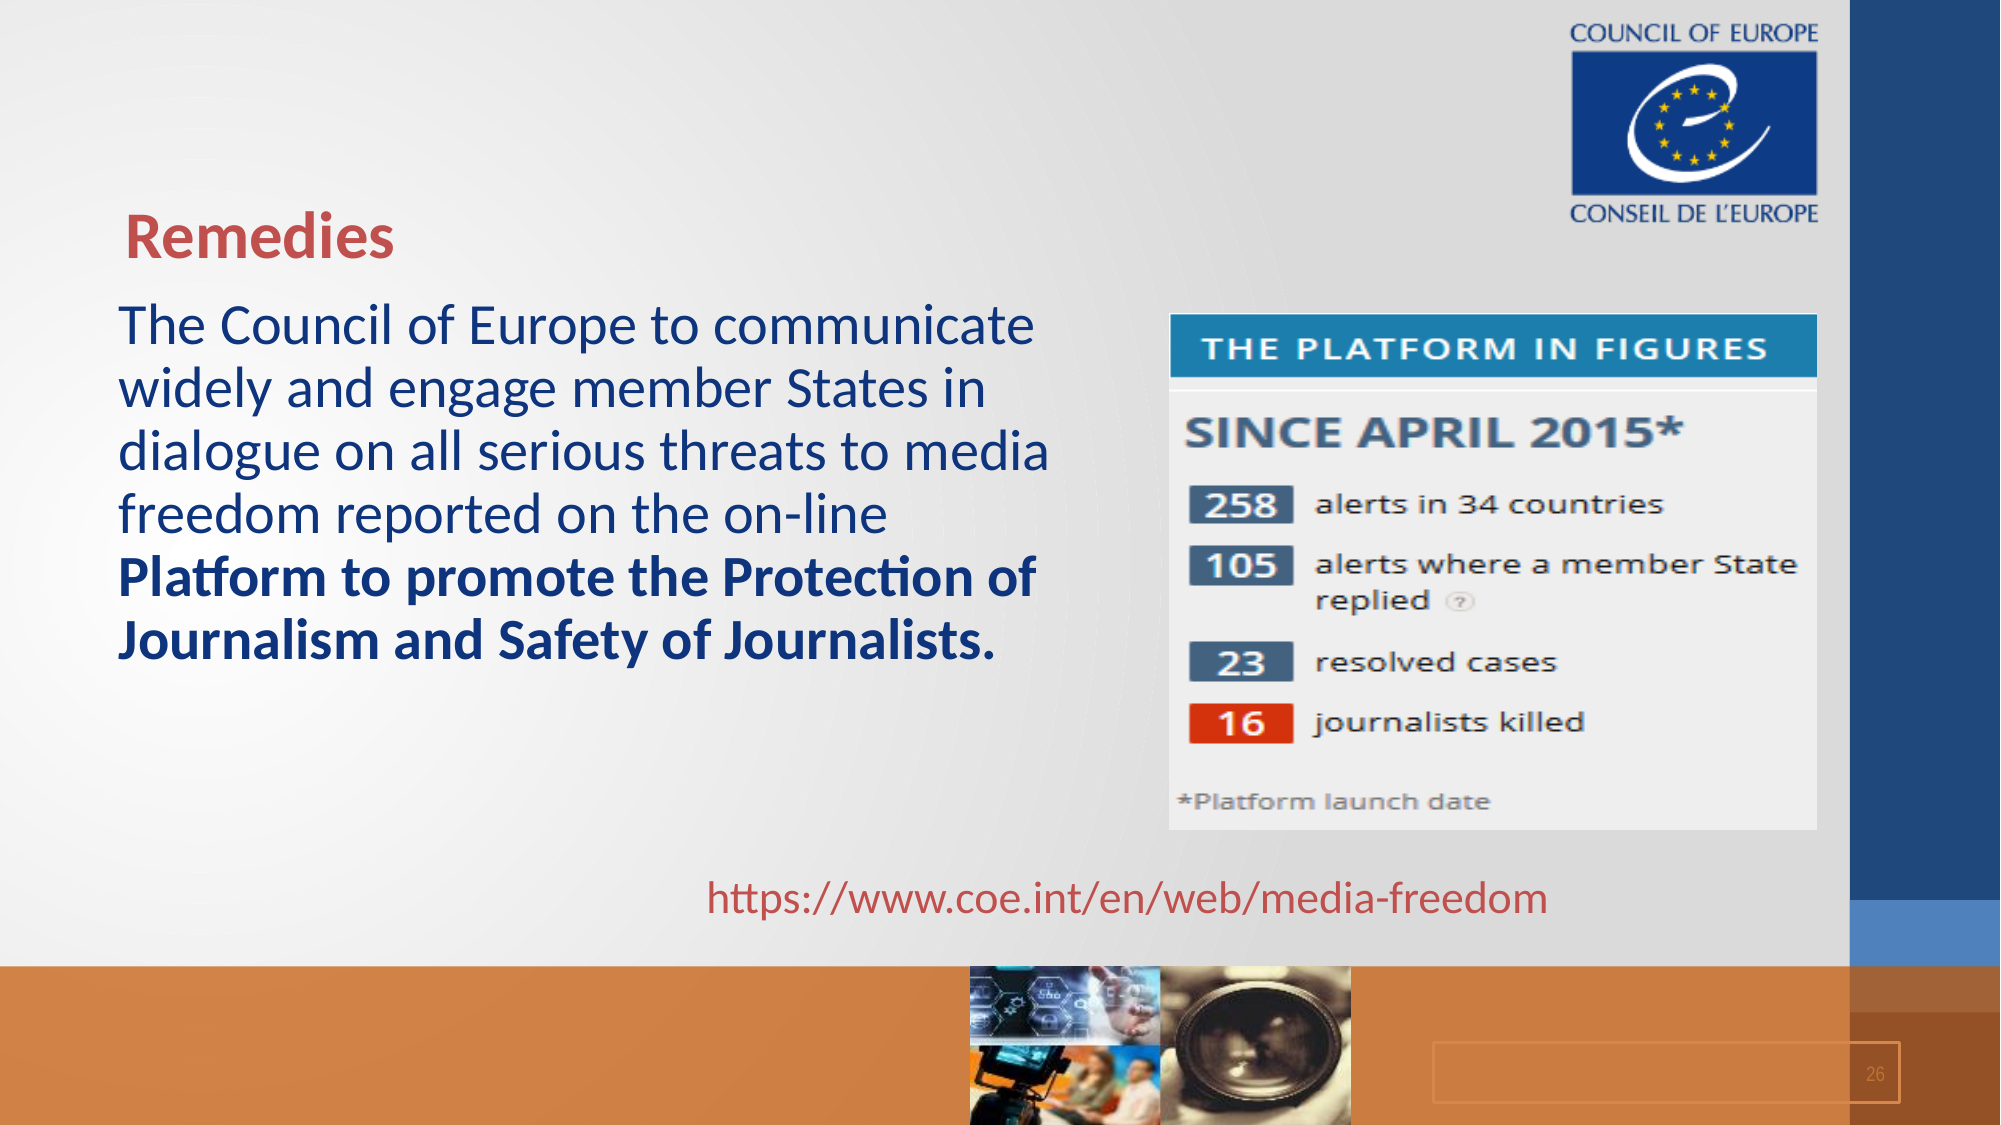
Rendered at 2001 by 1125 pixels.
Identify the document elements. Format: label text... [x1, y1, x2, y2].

text_box https://www.coe.int/en/web/media-freedom [691, 860, 1565, 931]
text_box [0, 964, 968, 1125]
picture [1540, 0, 1848, 45]
picture [969, 965, 1352, 1125]
picture [1168, 313, 1817, 831]
text_box [978, 45, 1900, 128]
text_box The Council of Europe to communicate widely and engage member States in dialogue on all serious threats to media freedom reported on the on-line Platform to promote the Protection of Journalism and Safety of Journalists. [104, 287, 1113, 900]
text_box [1359, 964, 2000, 1125]
picture [1540, 128, 1848, 246]
text_box Remedies [110, 193, 1307, 422]
